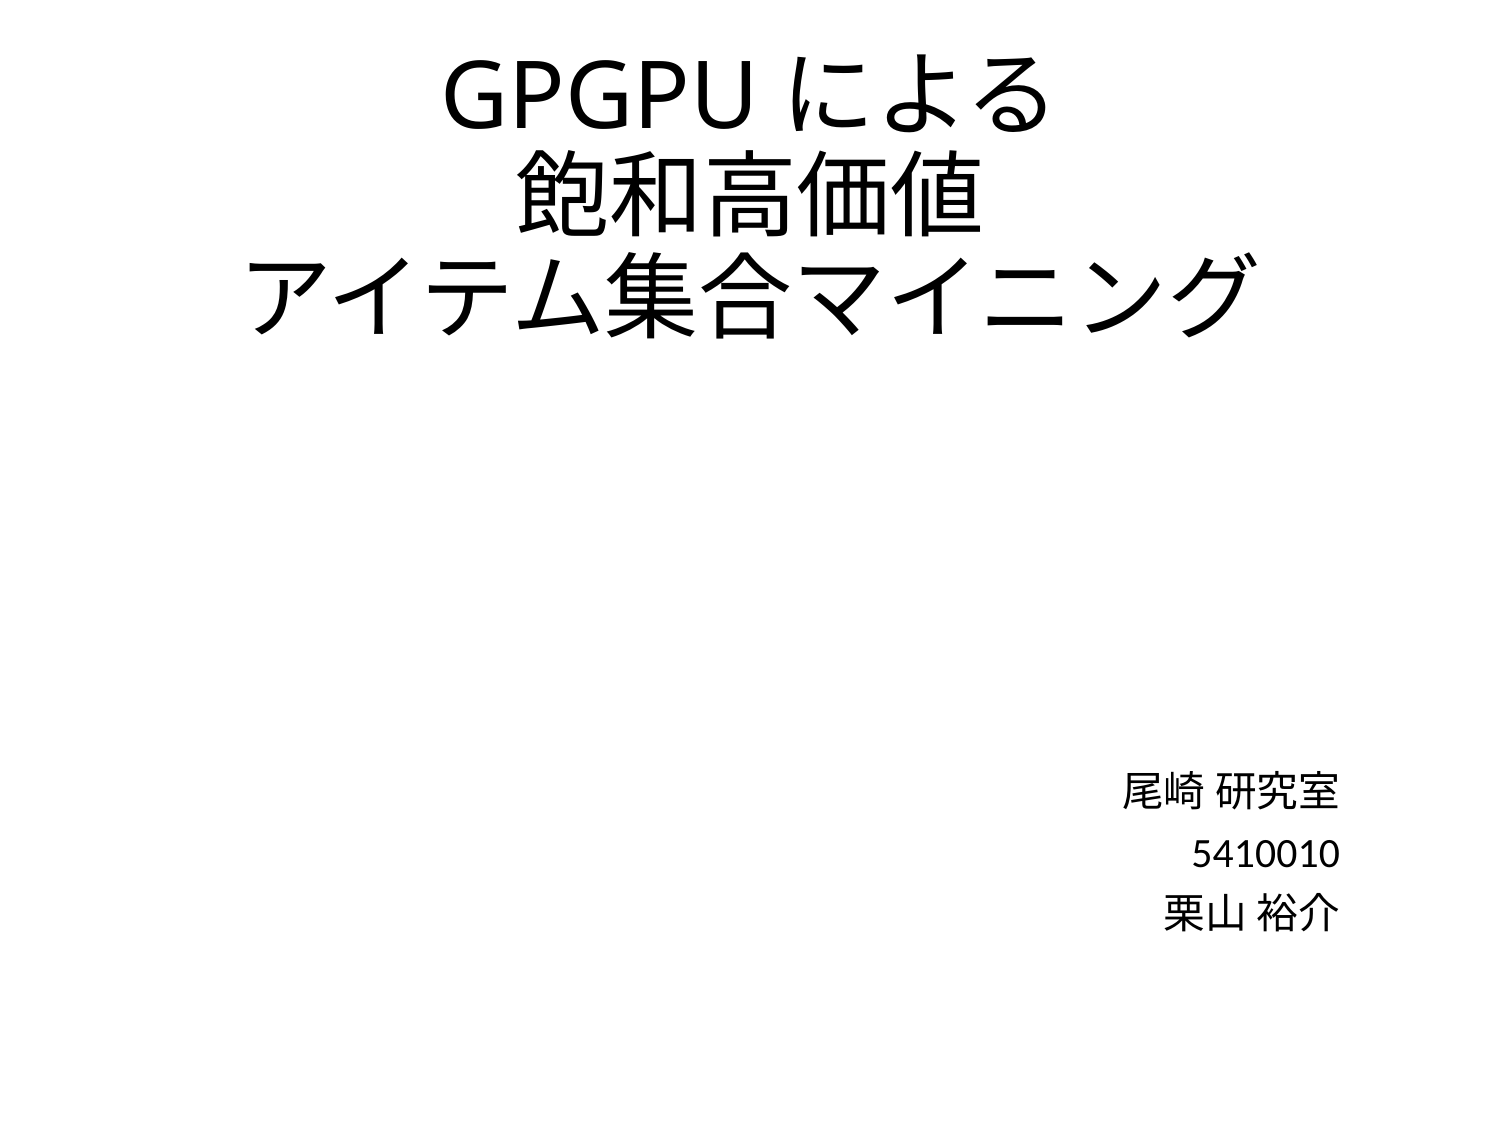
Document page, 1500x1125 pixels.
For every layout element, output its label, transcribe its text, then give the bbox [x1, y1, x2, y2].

subtitle 尾崎 研究室 5410010 栗山 裕介 [230, 763, 1356, 1035]
title GPGPUによる 飽和高価値 アイテム集合マイニング [112, 0, 1388, 359]
